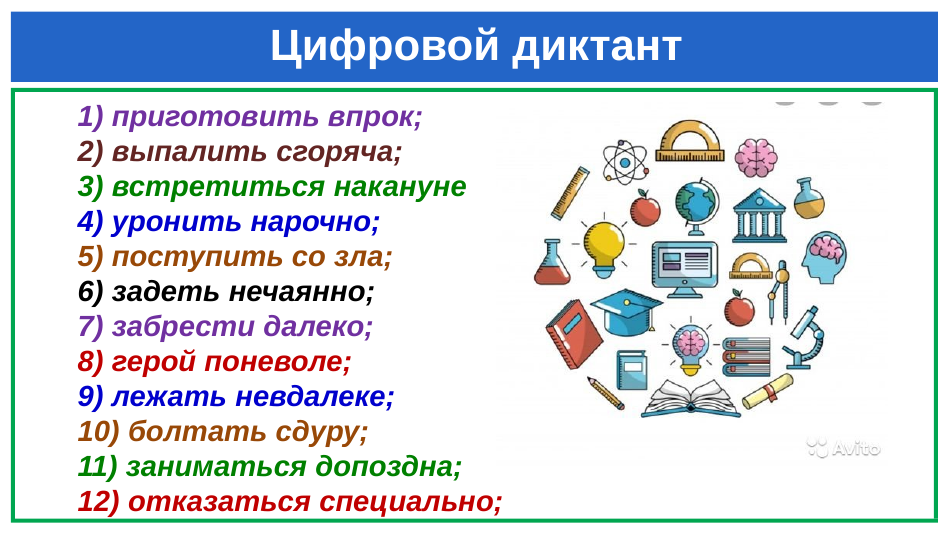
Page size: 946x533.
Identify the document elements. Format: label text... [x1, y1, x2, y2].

picture [496, 101, 888, 466]
text_box 1) приготовить впрок; 2) выпалить сгоряча; 3) встретиться накануне 4) уронить нарочно; 5) поступить со зла; 6) задеть нечаянно; 7) забрести далеко; 8) герой поневоле; 9) лежать невдалеке; 10) болтать сдуру; 11) заниматься допоздна; 12) отказаться специально; [62, 90, 790, 533]
title Цифровой диктант [49, 16, 897, 70]
